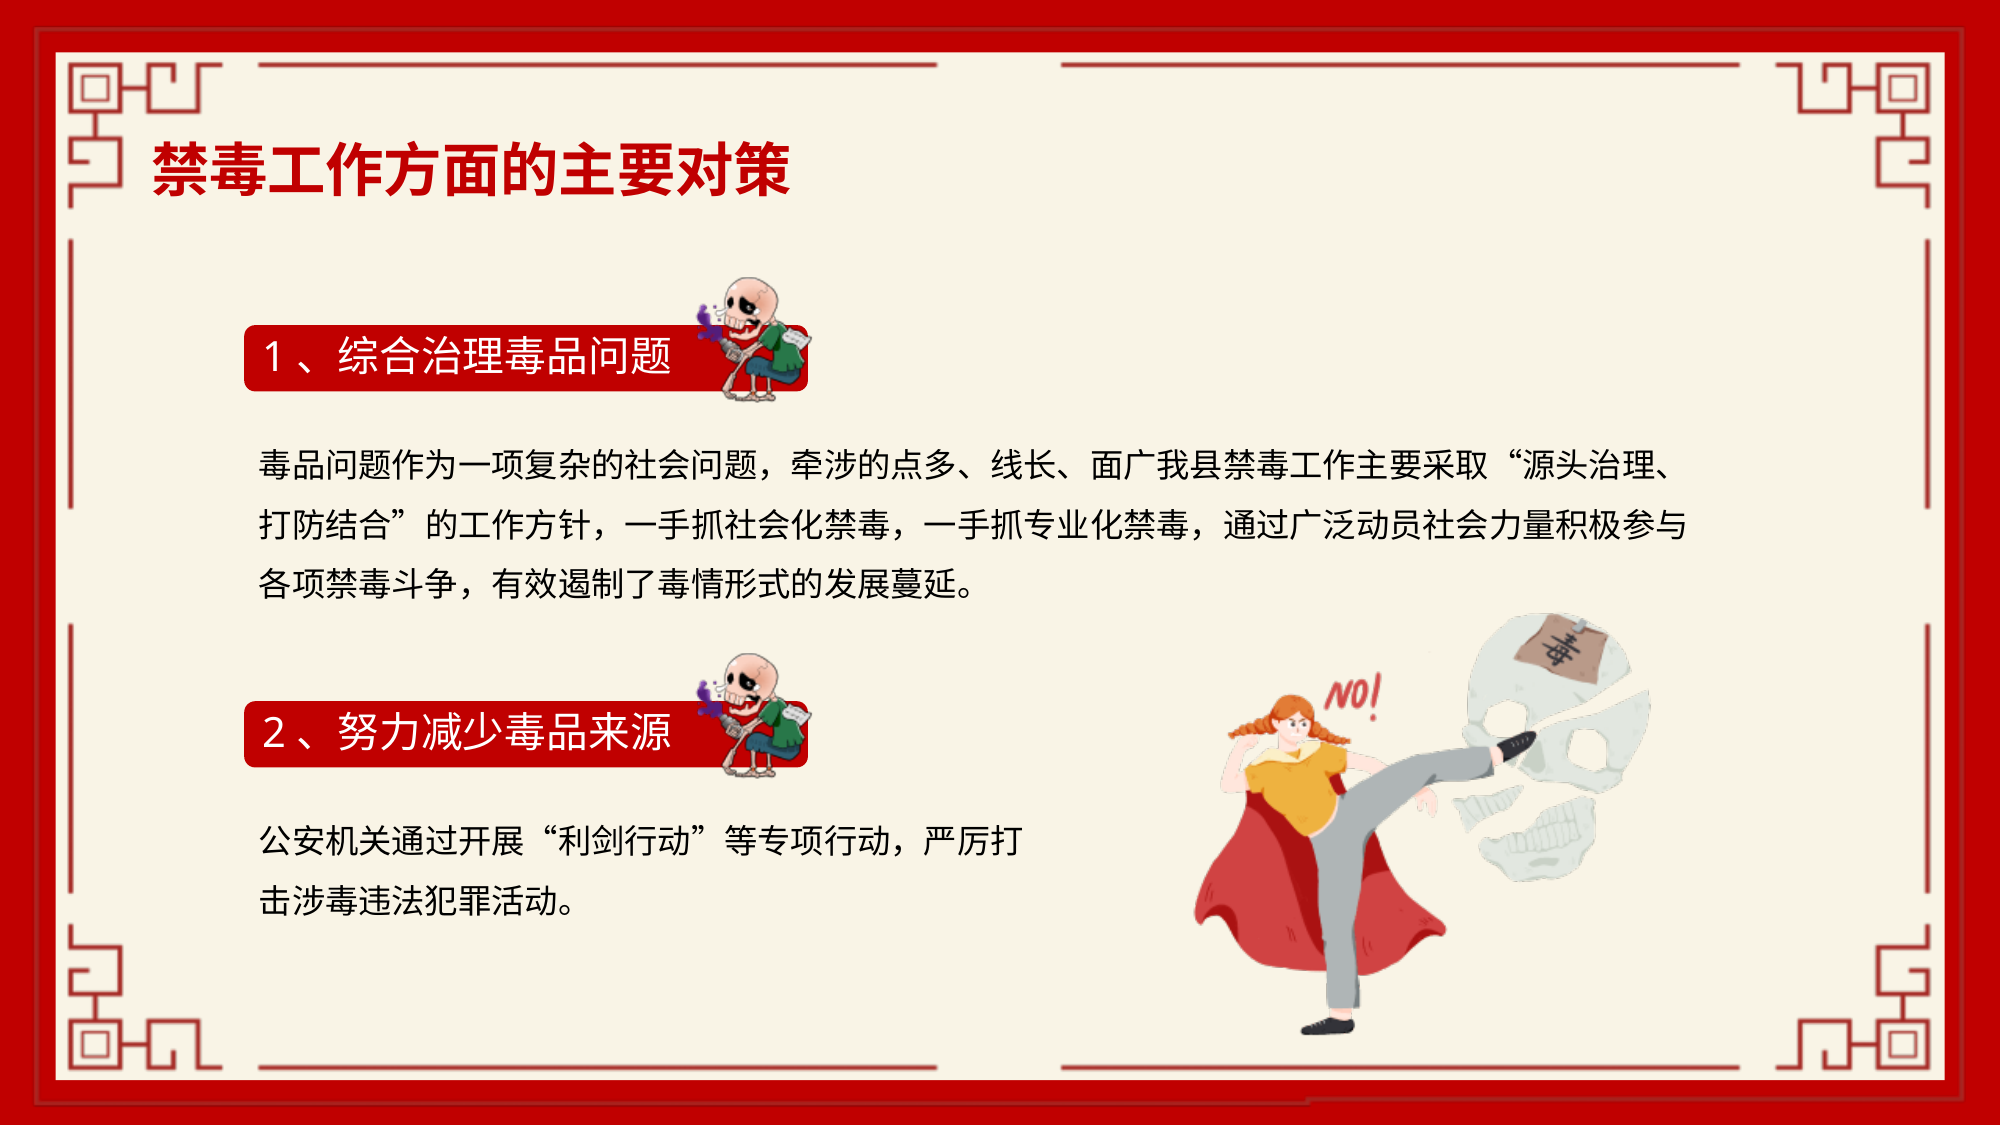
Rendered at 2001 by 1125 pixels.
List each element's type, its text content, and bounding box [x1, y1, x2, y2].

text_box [244, 638, 1053, 929]
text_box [244, 262, 1721, 614]
text_box 禁毒工作方面的主要对策 [136, 125, 807, 211]
picture [0, 0, 2001, 1125]
